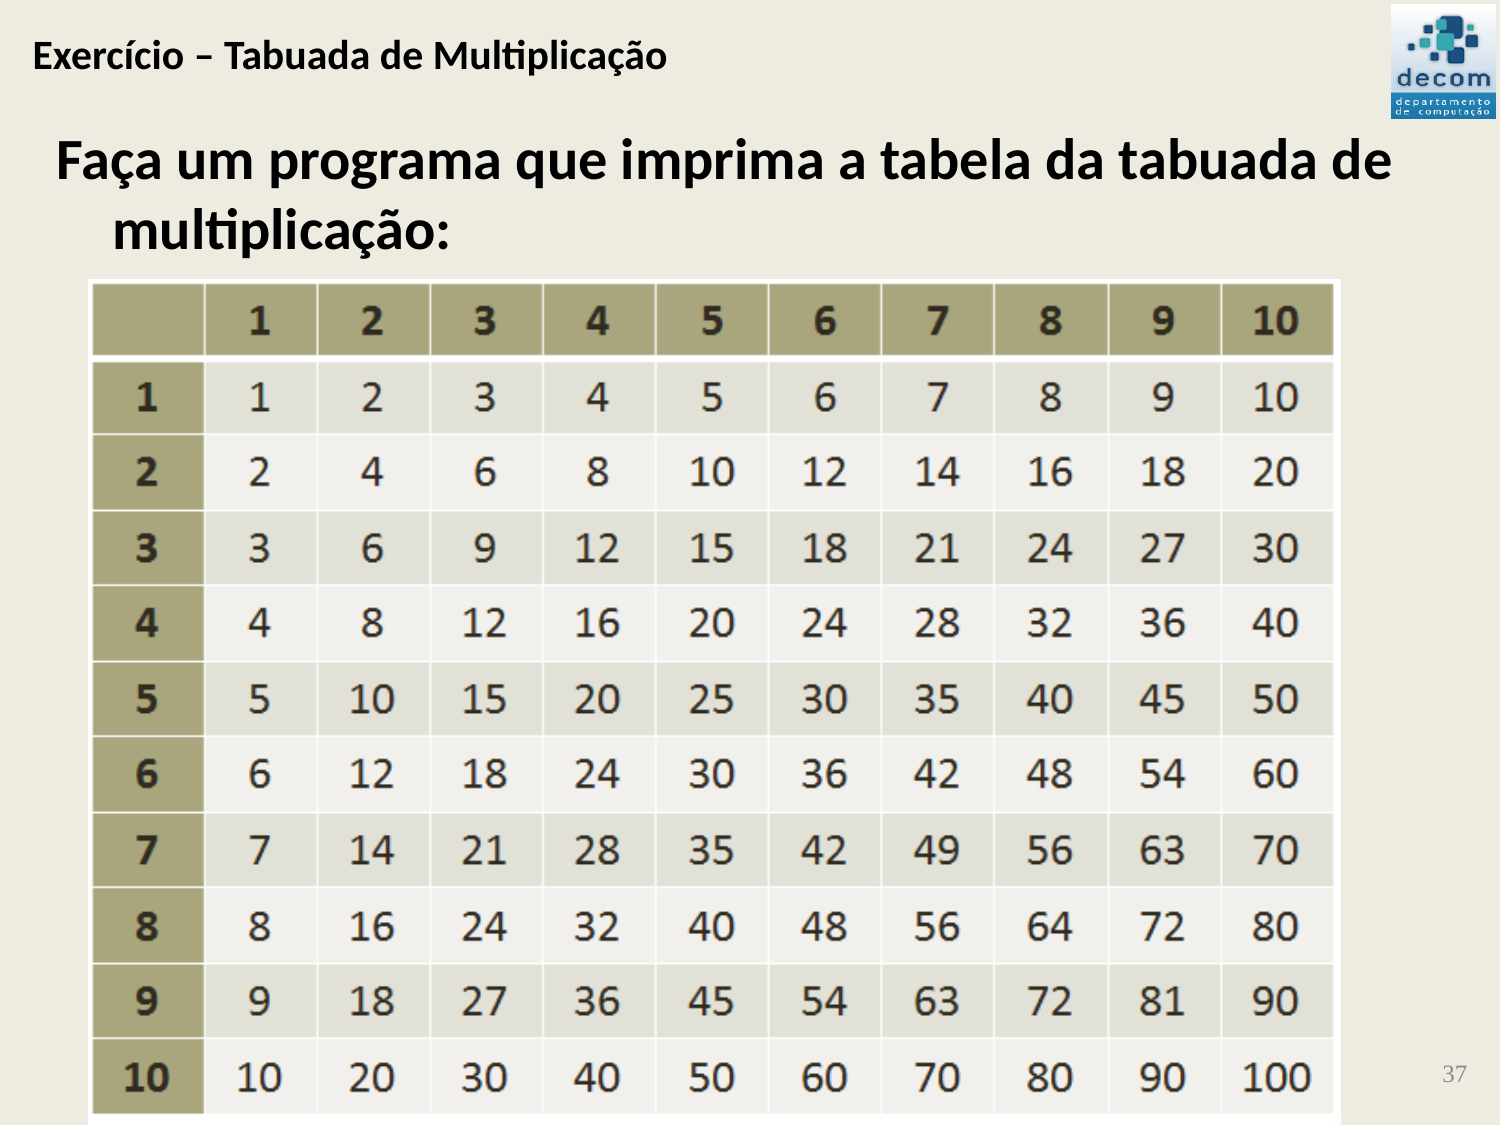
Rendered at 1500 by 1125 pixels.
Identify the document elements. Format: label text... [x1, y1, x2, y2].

text_box Faça um programa que imprima a tabela da tabuada de multiplicação: [41, 113, 1436, 1106]
title Exercício – Tabuada de Multiplicação [17, 7, 1368, 100]
slide_number 37 [1436, 1042, 1483, 1103]
picture [1391, 4, 1496, 119]
picture [88, 279, 1341, 1125]
